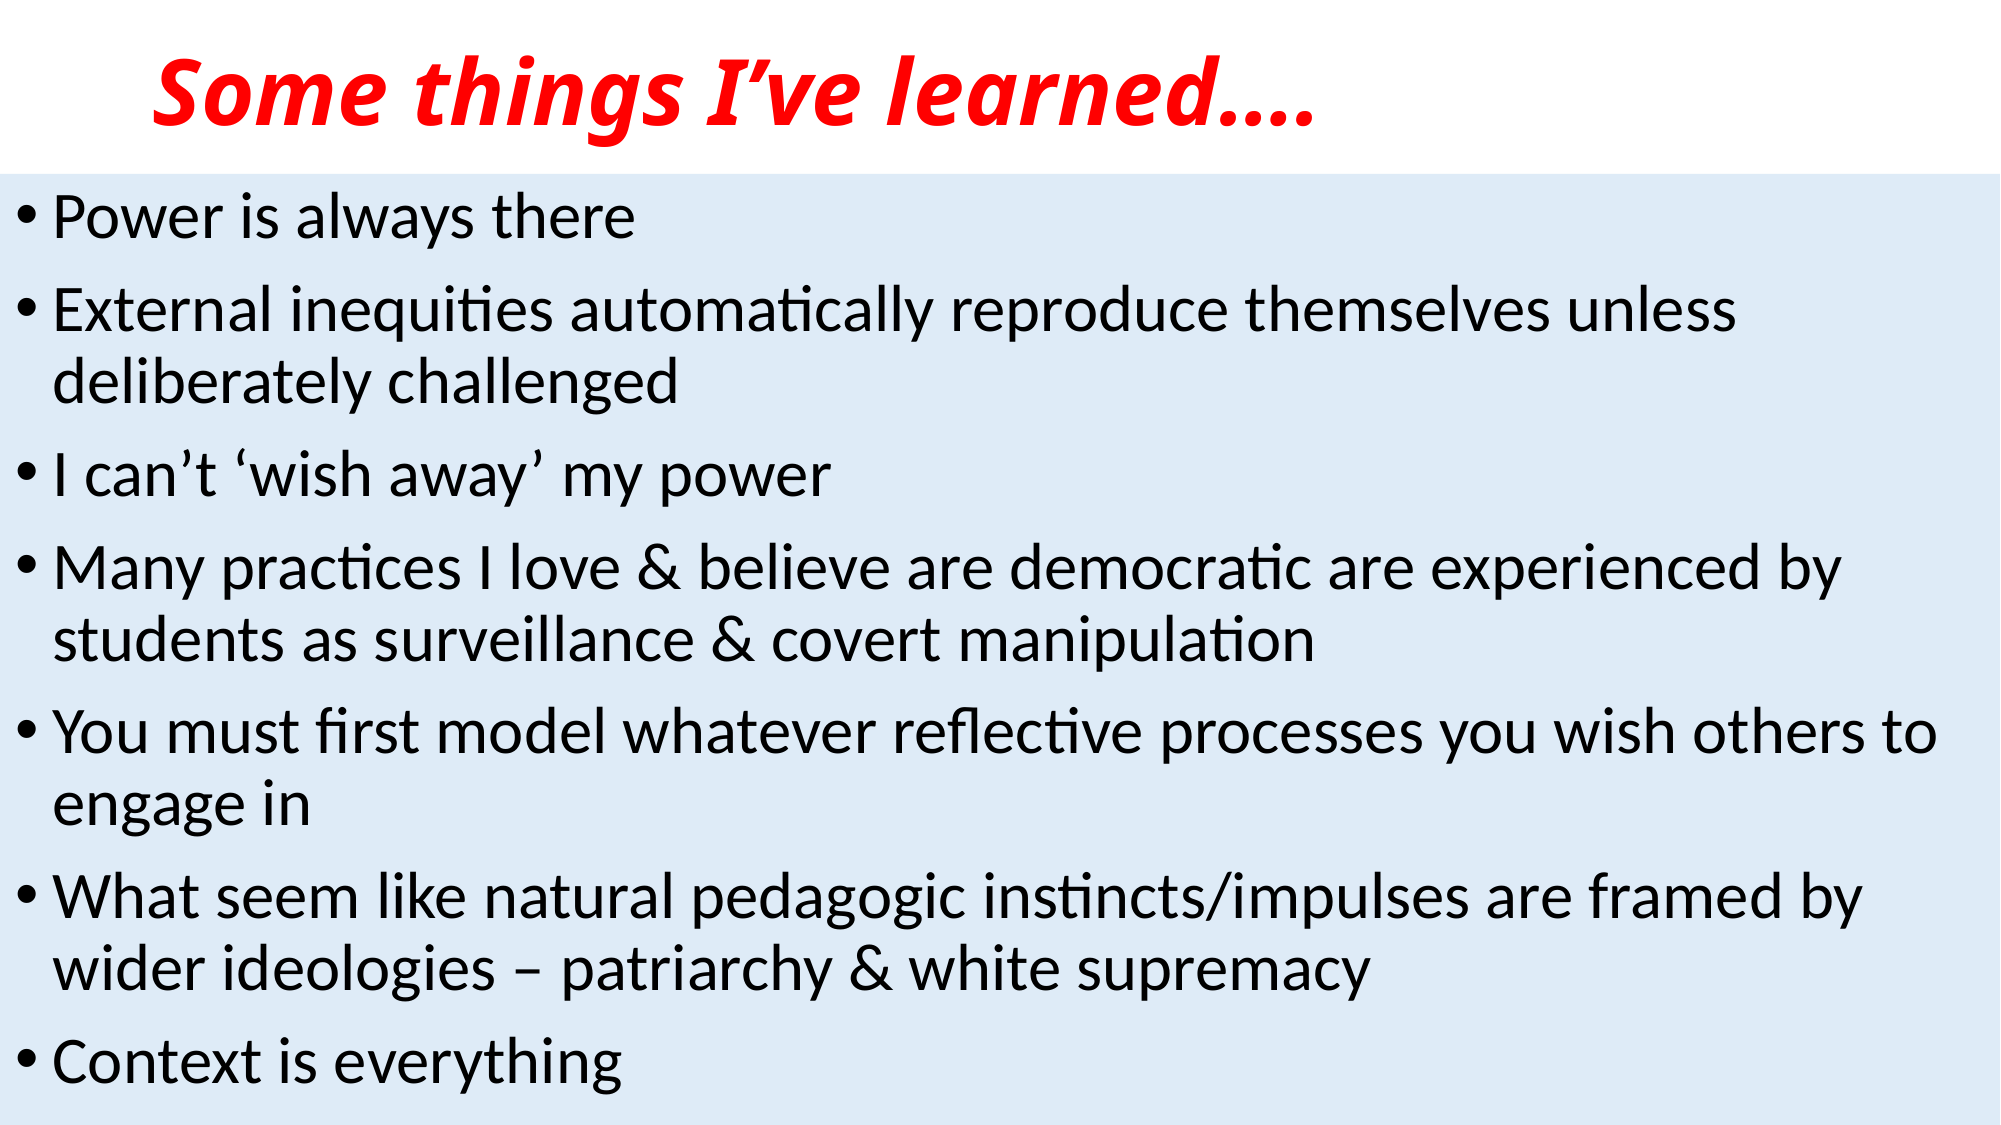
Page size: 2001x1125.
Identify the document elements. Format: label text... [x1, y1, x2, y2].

title Some things I’ve learned…. [137, 18, 1863, 173]
list Power is always there External inequities automatically reproduce themselves unless deliberately challenged I can’t ‘wish away’ my power Many practices I love & believe are democratic are experienced by students as surveillance & covert manipulation You must first model whatever reflective processes you wish others to engage in What seem like natural pedagogic instincts/impulses are framed by wider ideologies – patriarchy & white supremacy Context is everything [0, 173, 2000, 1125]
